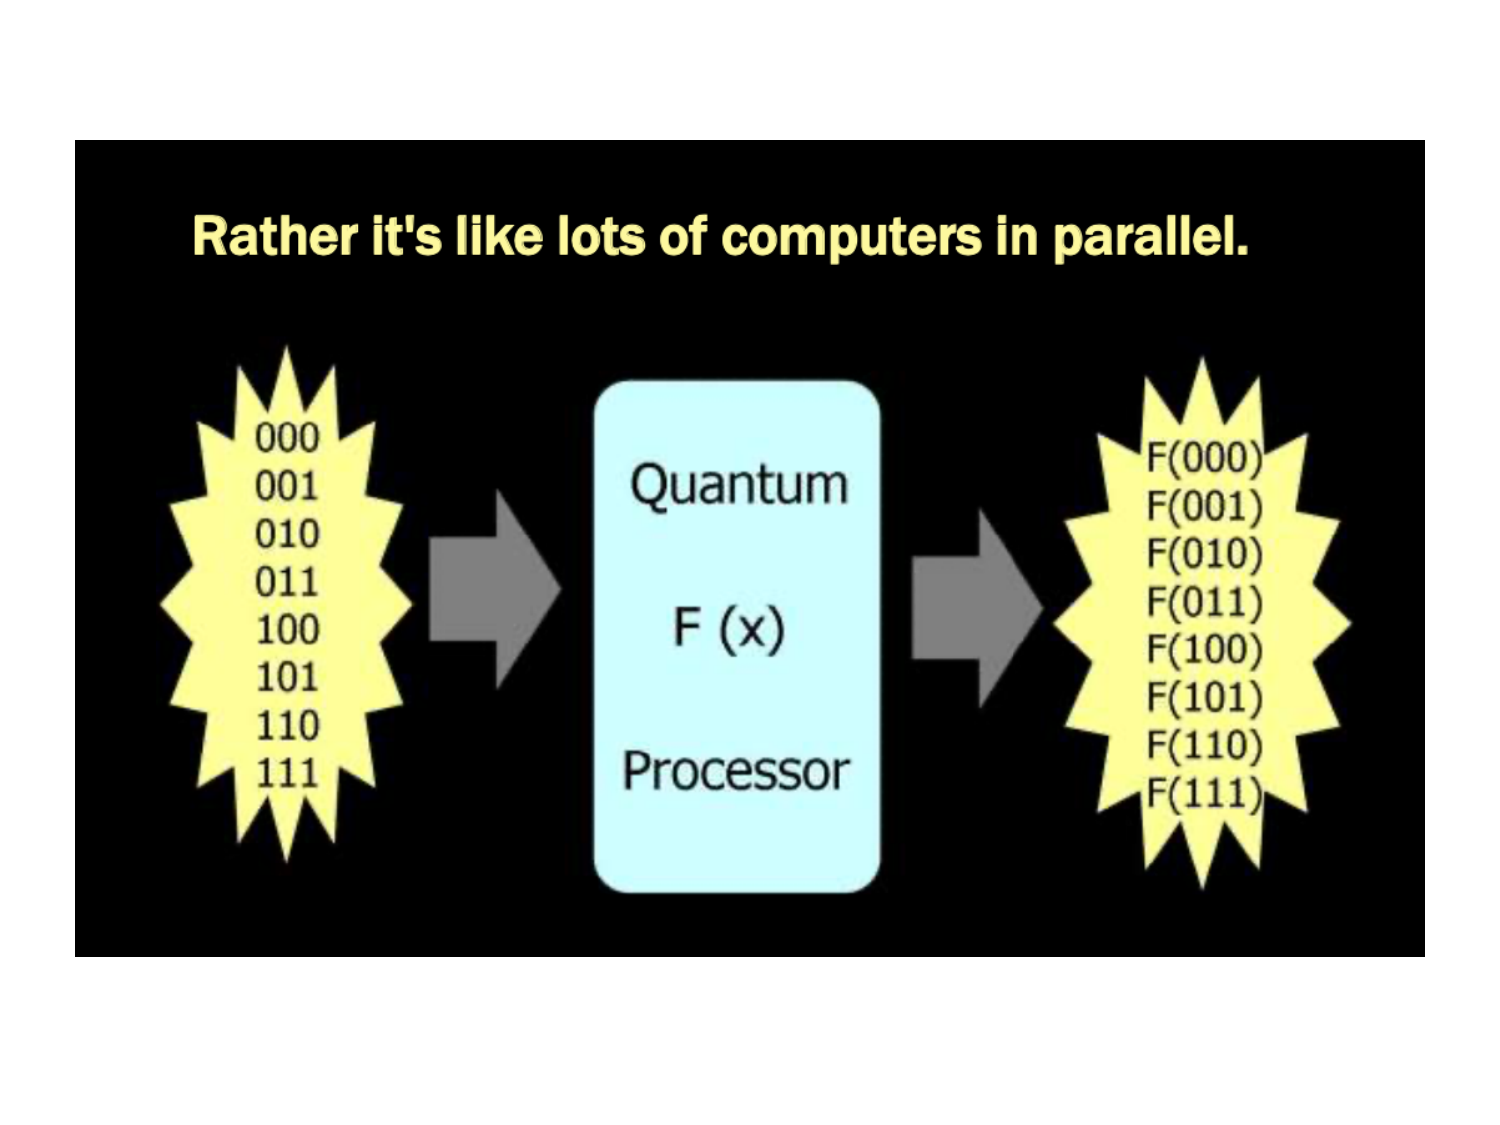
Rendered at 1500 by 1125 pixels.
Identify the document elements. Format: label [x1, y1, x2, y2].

list [74, 140, 1426, 958]
